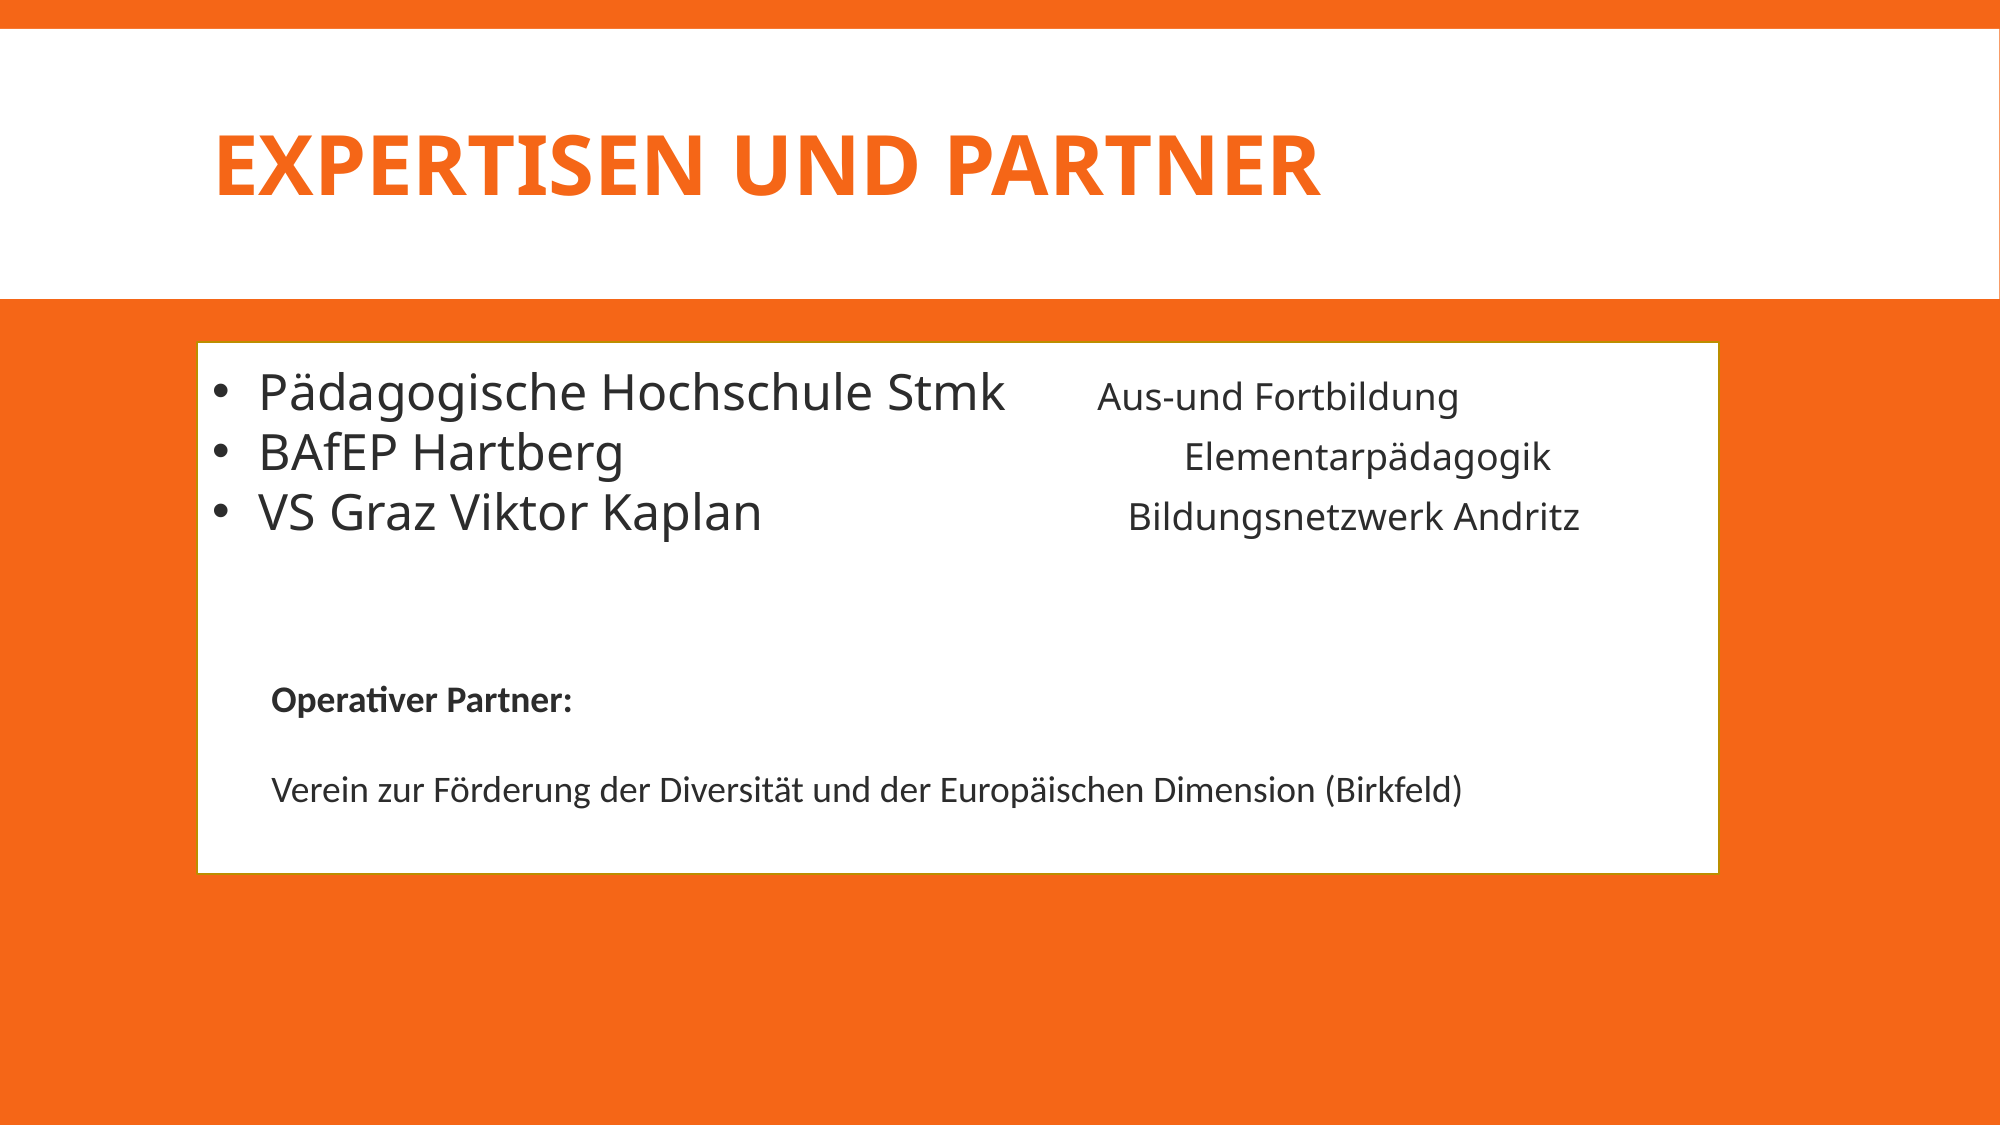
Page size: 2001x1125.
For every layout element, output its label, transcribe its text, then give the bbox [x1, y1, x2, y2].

text_box Pädagogische Hochschule Stmk Aus-und Fortbildung BAfEP Hartberg Elementarpädagogik VS Graz Viktor Kaplan Bildungsnetzwerk Andritz Operativer Partner: Verein zur Förderung der Diversität und der Europäischen Dimension (Birkfeld) [196, 341, 1720, 875]
title Expertisen und Partner [197, 46, 1803, 295]
